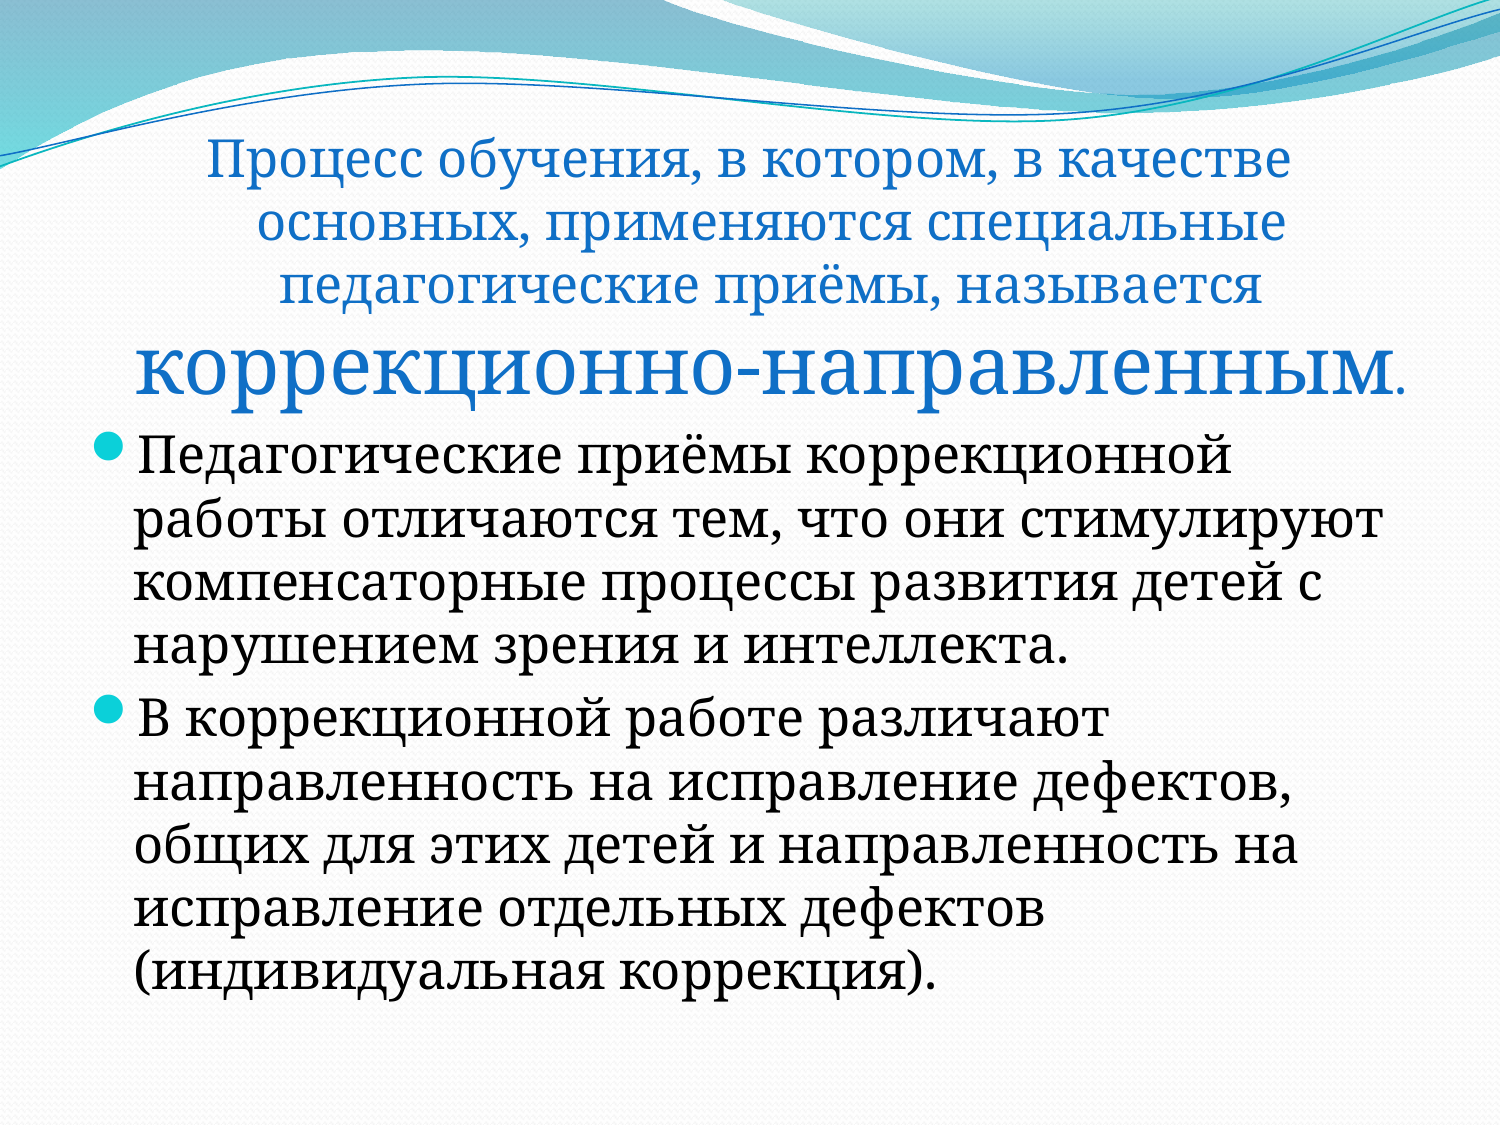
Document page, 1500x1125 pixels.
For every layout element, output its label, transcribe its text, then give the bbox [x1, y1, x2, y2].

list Процесс обучения, в котором, в качестве основных, применяются специальные педагогические приёмы, называется коррекционно-направленным. Педагогические приёмы коррекционной работы отличаются тем, что они стимулируют компенсаторные процессы развития детей с нарушением зрения и интеллекта. В коррекционной работе различают направленность на исправление дефектов, общих для этих детей и направленность на исправление отдельных дефектов (индивидуальная коррекция). [75, 117, 1425, 1038]
